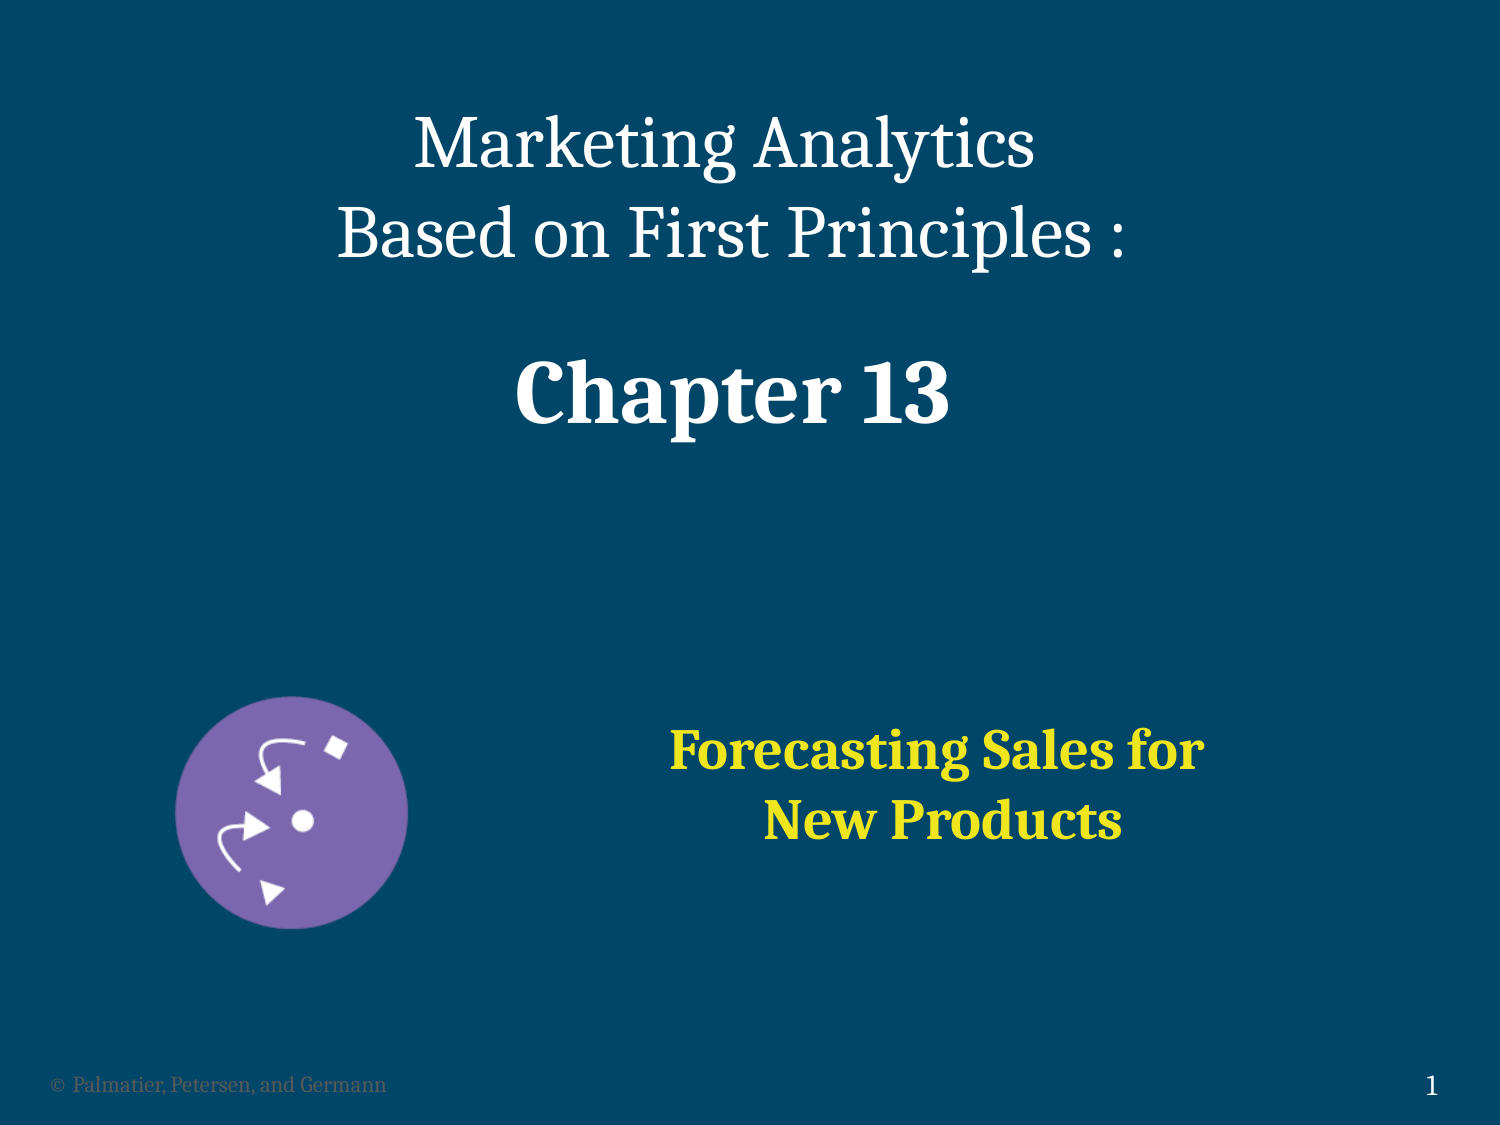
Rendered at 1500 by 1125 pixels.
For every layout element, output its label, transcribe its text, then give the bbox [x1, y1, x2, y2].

footer © Palmatier, Petersen, and Germann [33, 1053, 1038, 1114]
text_box Forecasting Sales for New Products [443, 703, 1498, 859]
picture [175, 697, 408, 929]
text_box Marketing Analytics Based on First Principles : Chapter 13 [118, 84, 1348, 450]
slide_number 1 [1361, 1053, 1453, 1114]
